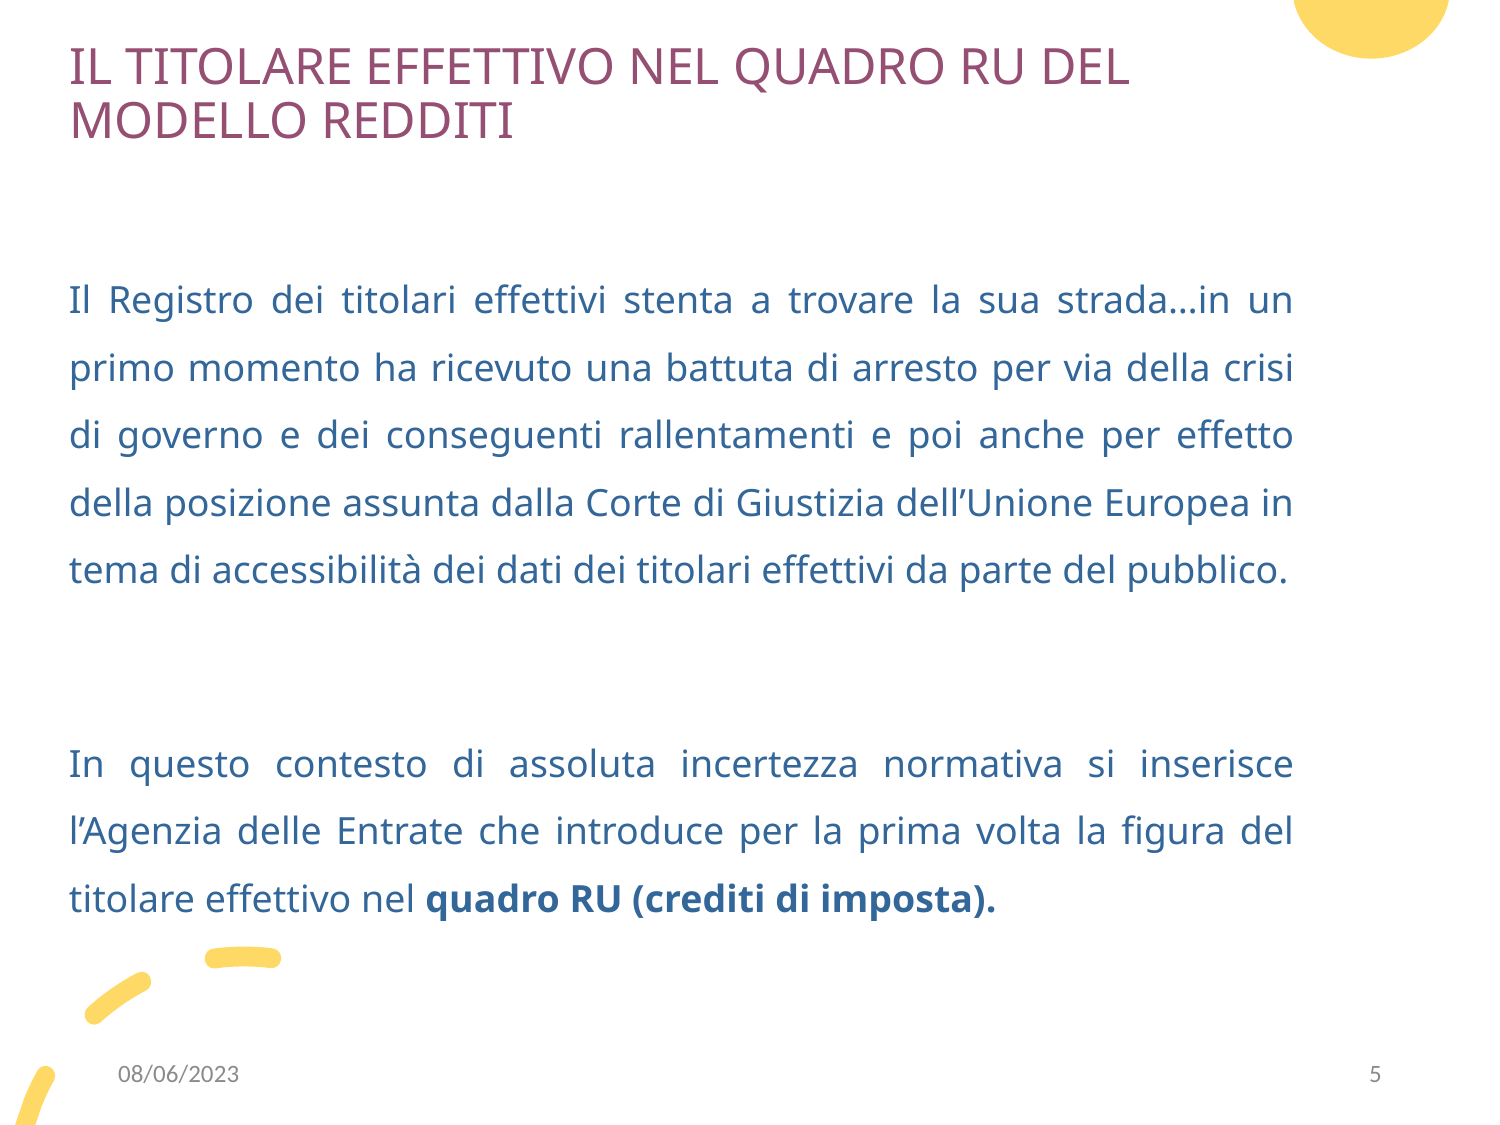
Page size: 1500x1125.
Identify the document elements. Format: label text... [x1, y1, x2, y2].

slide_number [103, 1042, 441, 1103]
text_box Il Registro dei titolari effettivi stenta a trovare la sua strada…in un primo momento ha ricevuto una battuta di arresto per via della crisi di governo e dei conseguenti rallentamenti e poi anche per effetto della posizione assunta dalla Corte di Giustizia dell’Unione Europea in tema di accessibilità dei dati dei titolari effettivi da parte del pubblico. In questo contesto di assoluta incertezza normativa si inserisce l’Agenzia delle Entrate che introduce per la prima volta la figura del titolare effettivo nel quadro RU (crediti di imposta). [54, 246, 1311, 952]
slide_number 5 [1059, 1042, 1397, 1103]
title IL TITOLARE EFFETTIVO NEL QUADRO RU DEL MODELLO REDDITI [54, 36, 1397, 155]
